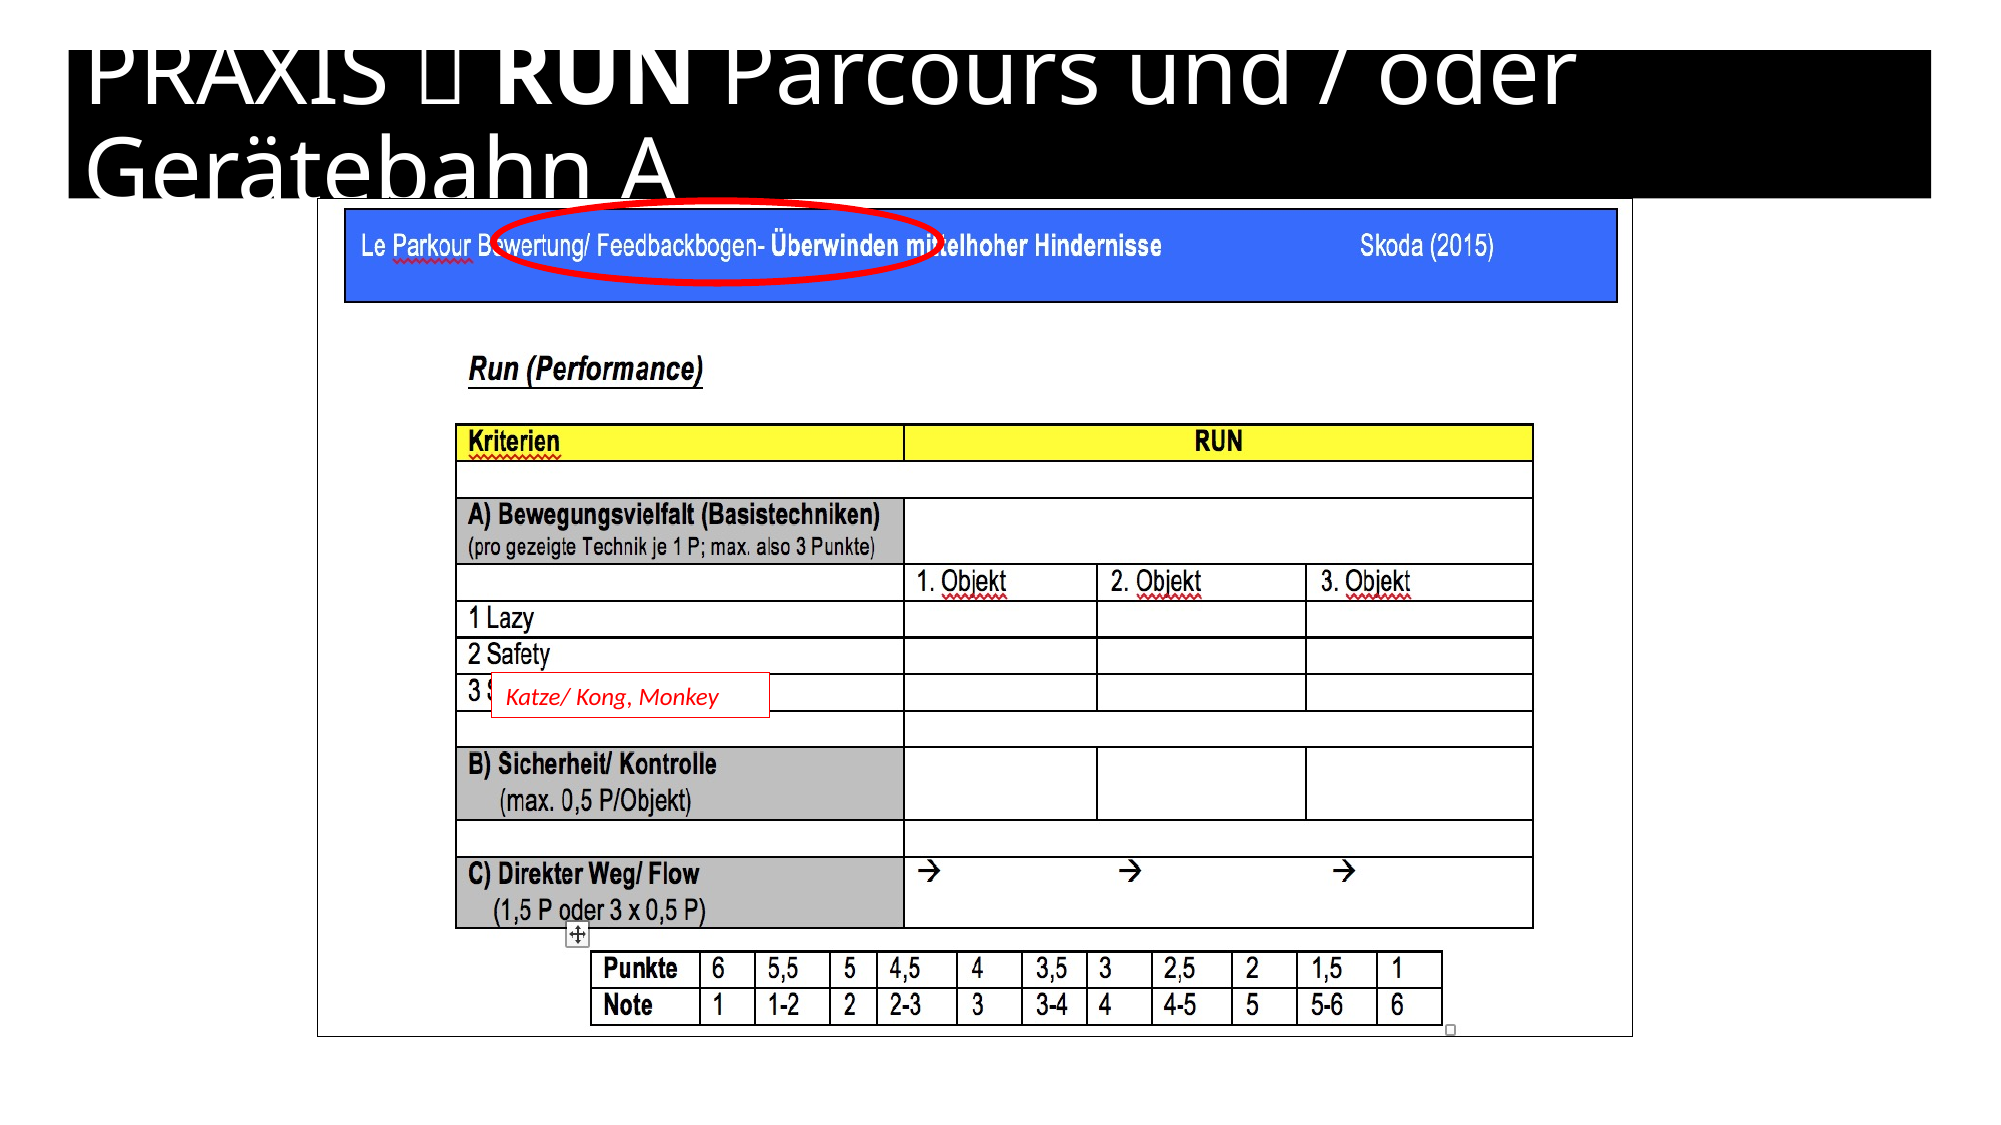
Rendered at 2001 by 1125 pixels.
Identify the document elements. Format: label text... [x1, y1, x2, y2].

title PRAXIS  RUN Parcours und / oder Gerätebahn A [68, 50, 1932, 199]
picture [317, 198, 1634, 1037]
